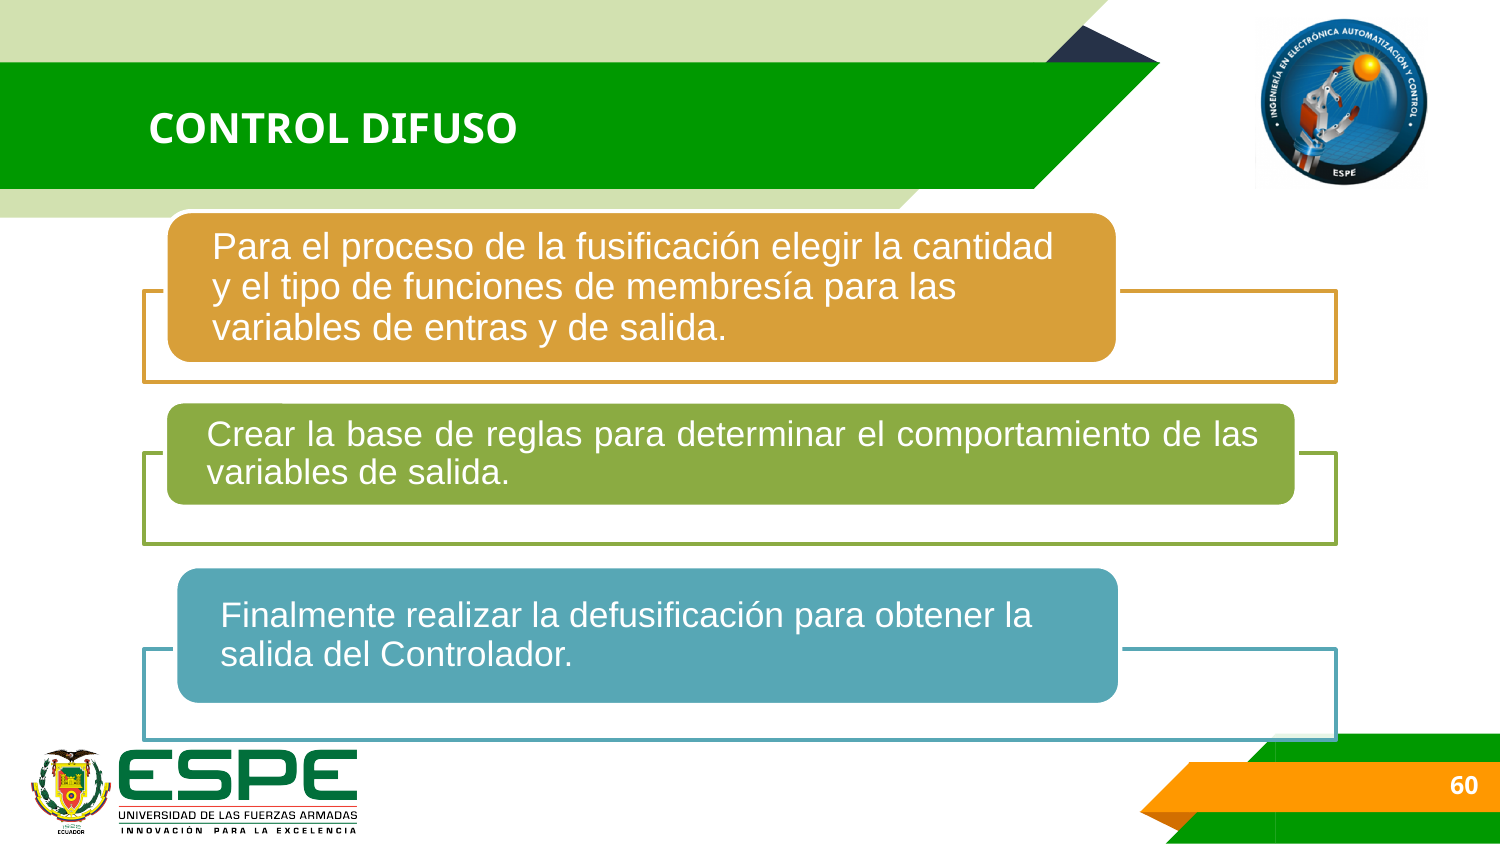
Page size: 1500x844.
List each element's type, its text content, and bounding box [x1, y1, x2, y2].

picture [31, 749, 357, 834]
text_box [143, 189, 1337, 742]
title CONTROL DIFUSO [133, 64, 1035, 190]
picture [1255, 17, 1434, 189]
slide_number 60 [1249, 760, 1494, 813]
